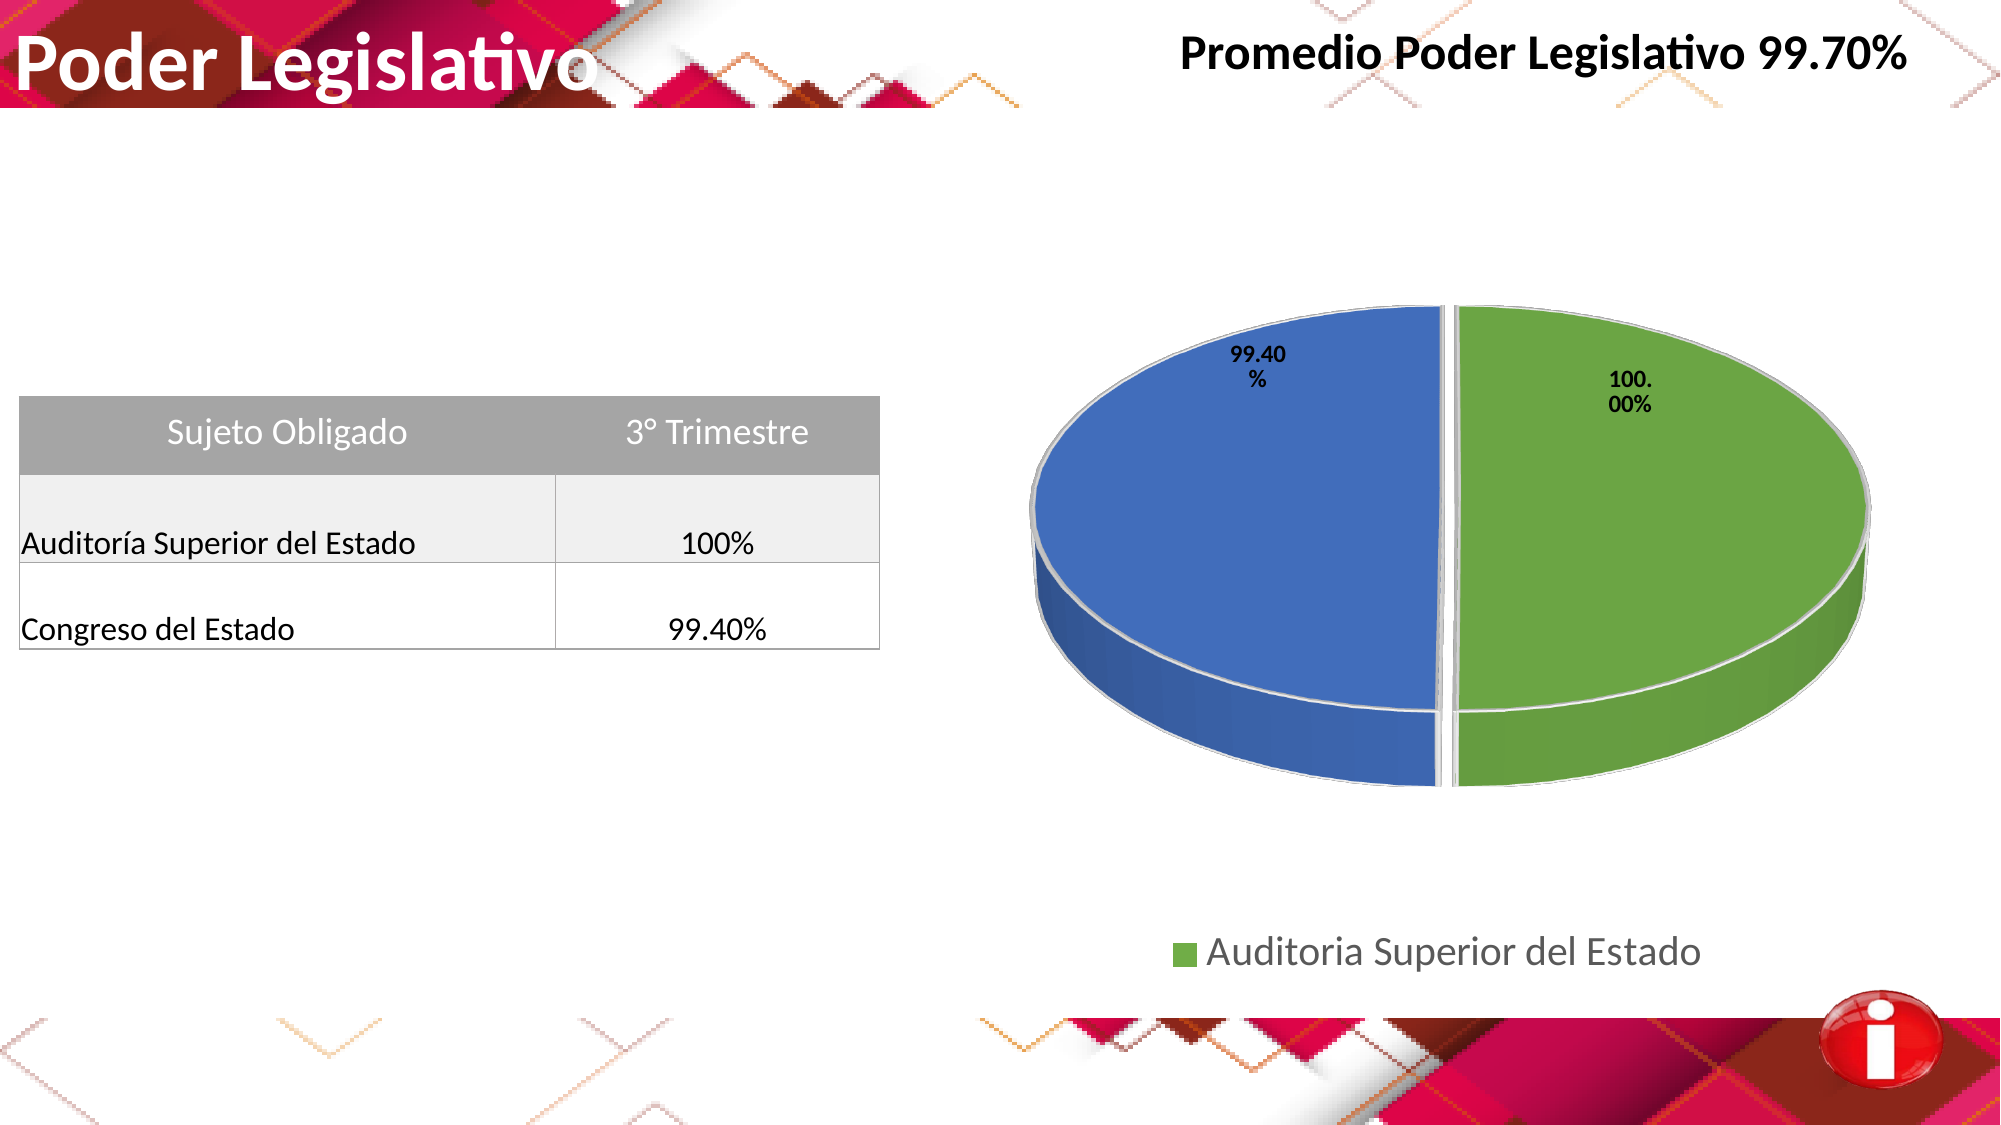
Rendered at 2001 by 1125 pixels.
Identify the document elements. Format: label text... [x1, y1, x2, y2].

table_cell Congreso del Estado [20, 563, 555, 648]
picture [1827, 0, 2001, 108]
table_header 3° Trimestre [555, 398, 879, 473]
text_box Poder Legislativo [0, 0, 1827, 115]
picture [0, 987, 2000, 1125]
text_box Promedio Poder Legislativo 99.70% [1165, 12, 1957, 148]
table_cell Auditoría Superior del Estado [20, 475, 555, 562]
table_cell 99.40% [556, 563, 879, 648]
table_cell 100% [556, 475, 879, 562]
chart [964, 231, 1920, 988]
table_header Sujeto Obligado [20, 398, 555, 473]
